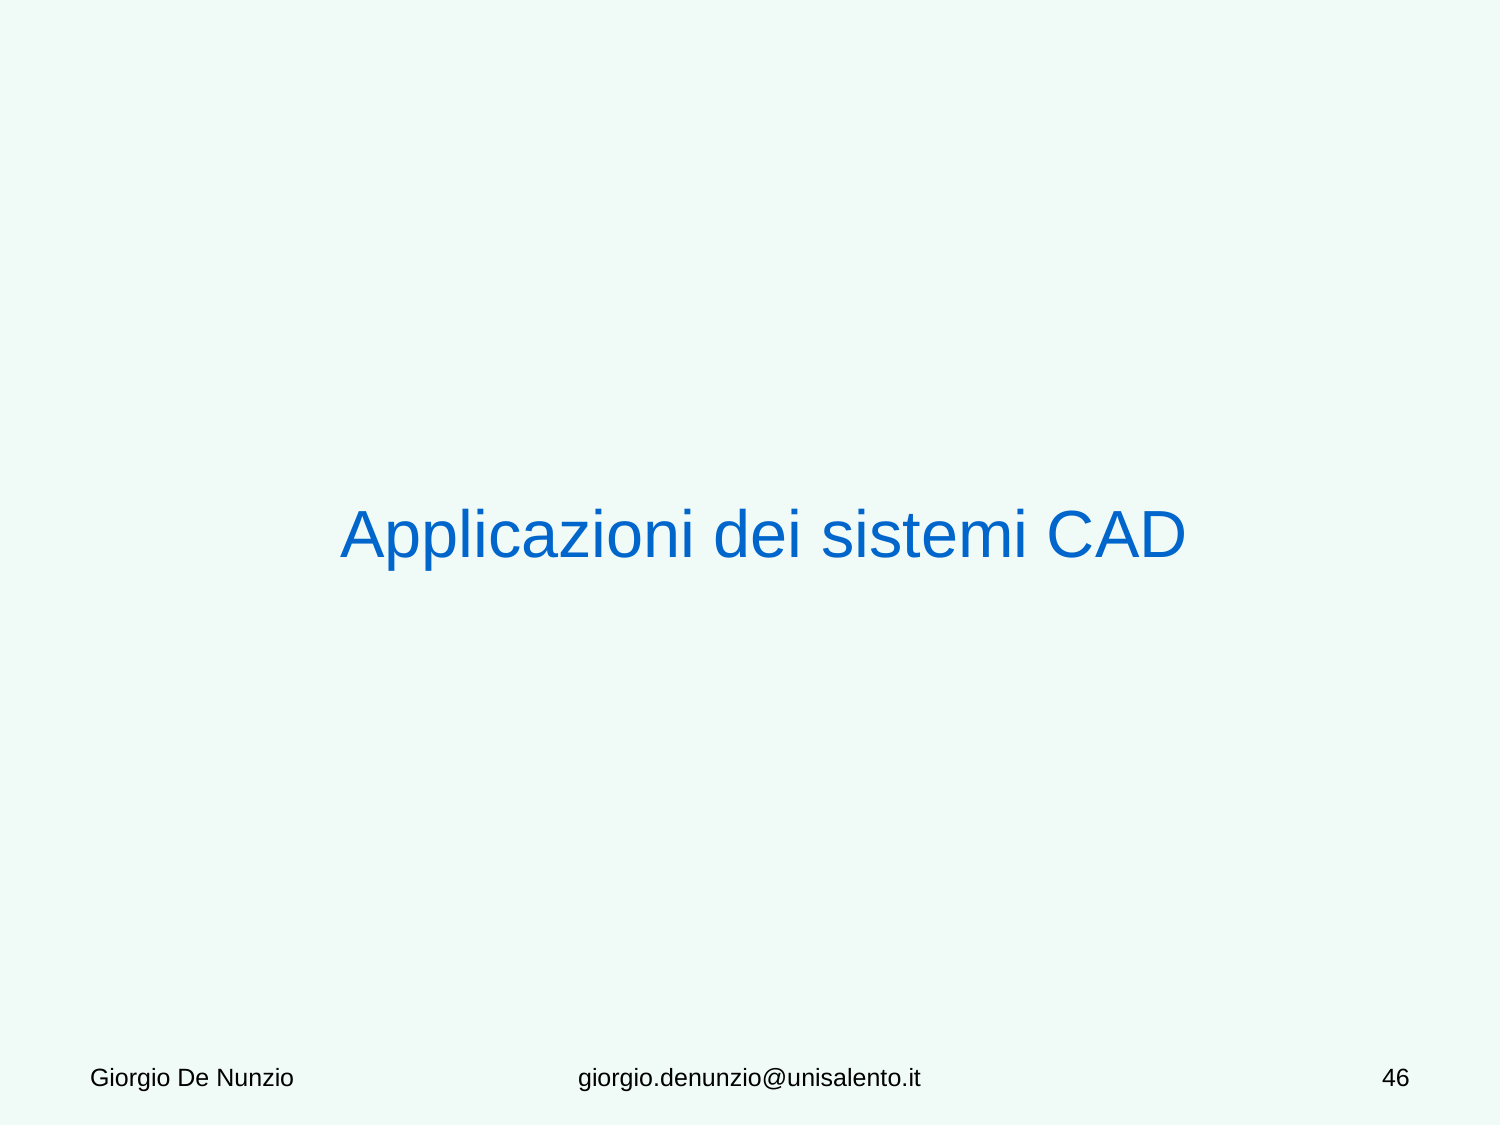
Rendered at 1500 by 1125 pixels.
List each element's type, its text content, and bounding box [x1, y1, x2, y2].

slide_number Giorgio De Nunzio [75, 1024, 425, 1100]
title Applicazioni dei sistemi CAD [28, 436, 1500, 625]
slide_number 46 [1074, 1024, 1425, 1100]
footer giorgio.denunzio@unisalento.it [512, 1024, 988, 1100]
